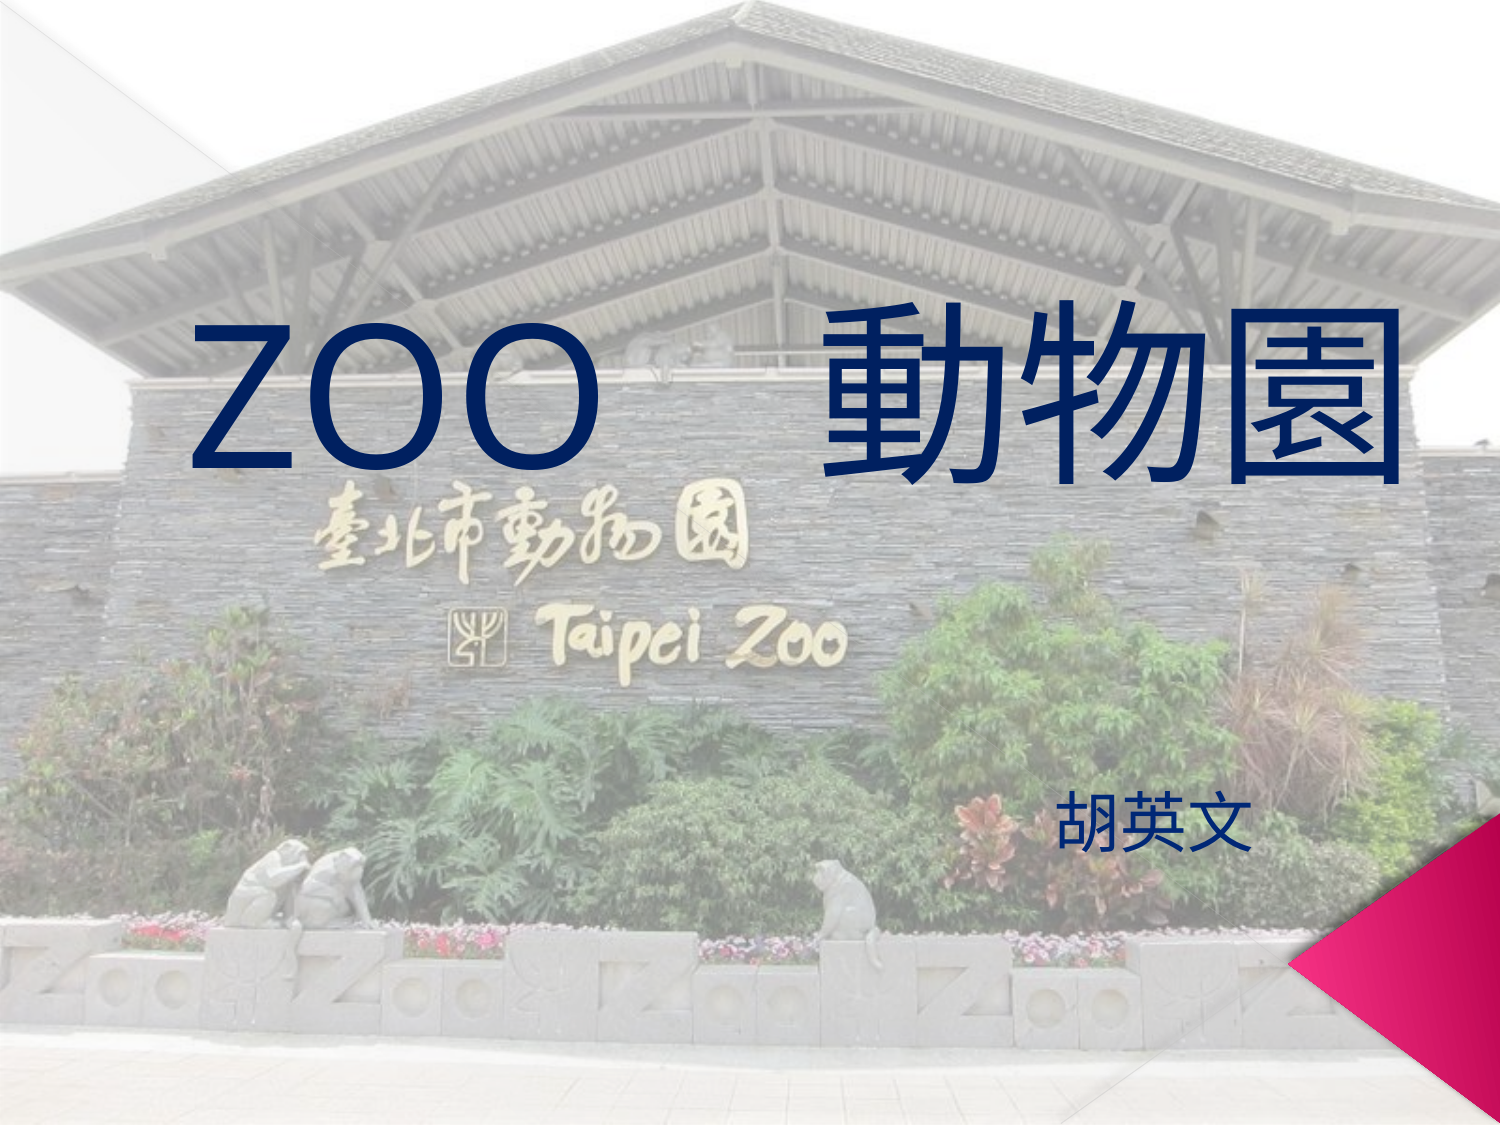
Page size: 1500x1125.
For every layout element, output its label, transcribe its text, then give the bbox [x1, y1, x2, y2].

subtitle 胡英文 [225, 773, 1275, 1055]
title ZOO 動物園 [35, 152, 1430, 516]
